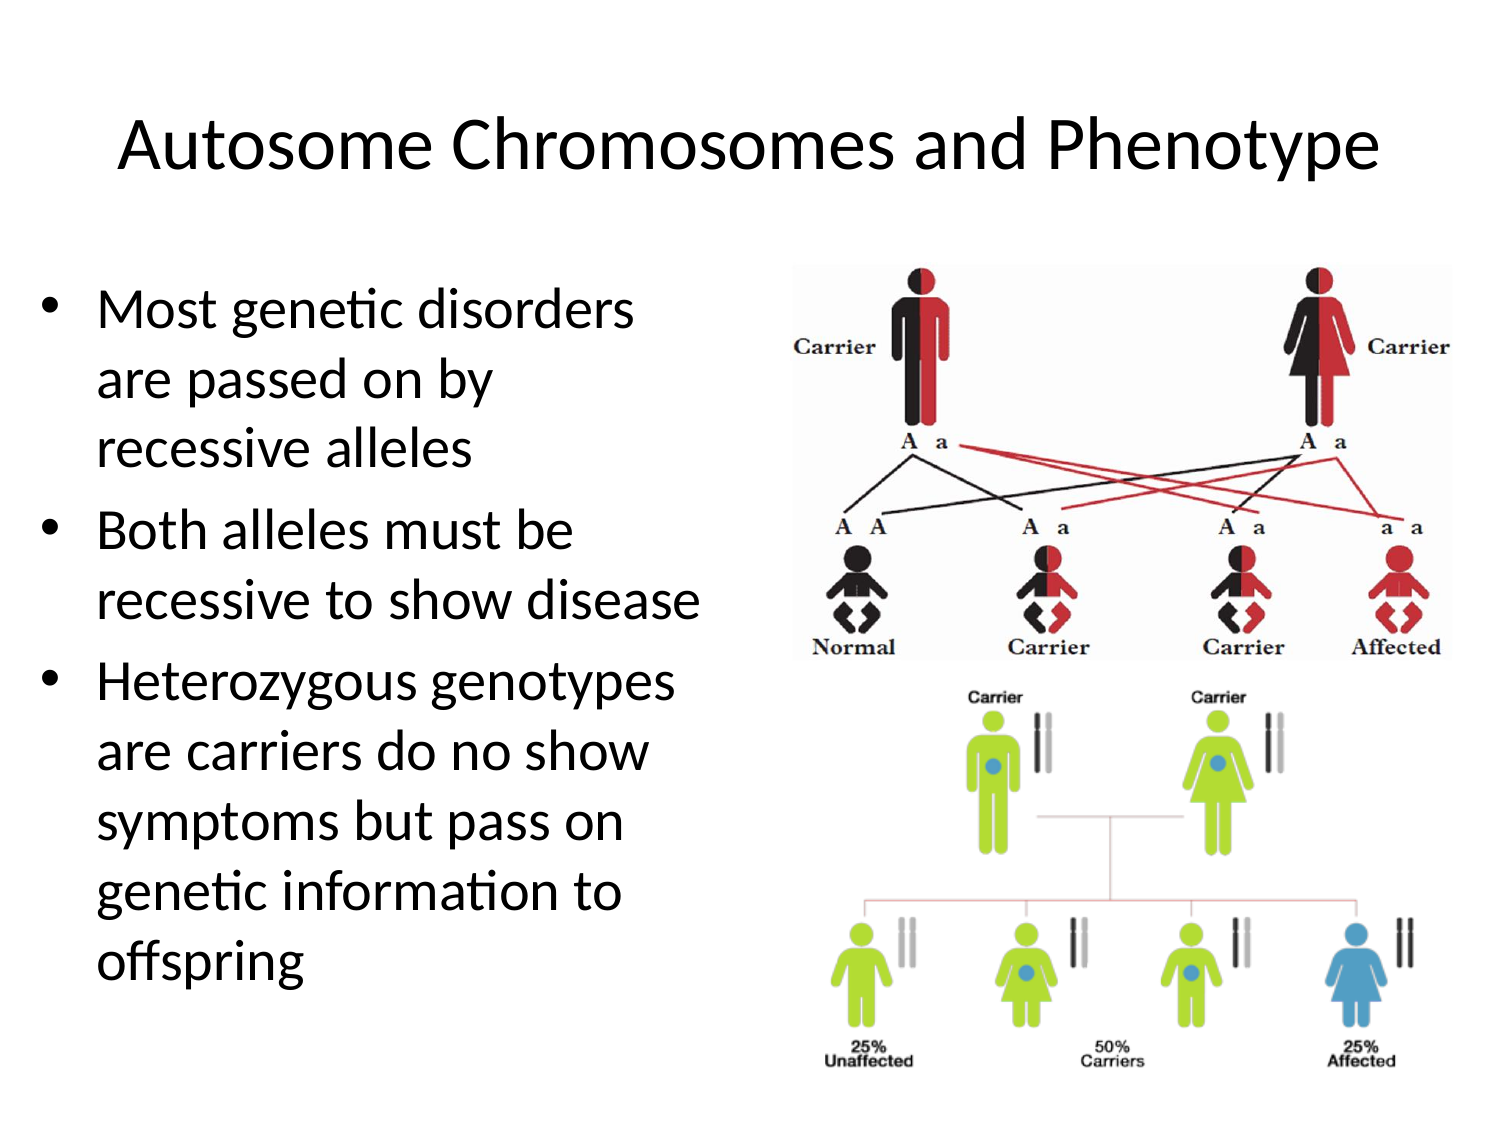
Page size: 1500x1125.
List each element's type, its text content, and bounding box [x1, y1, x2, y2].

picture [824, 687, 1419, 1071]
title Autosome Chromosomes and Phenotype [75, 45, 1425, 233]
list Most genetic disorders are passed on by recessive alleles Both alleles must be recessive to show disease Heterozygous genotypes are carriers do no show symptoms but pass on genetic information to offspring [24, 262, 738, 1088]
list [790, 262, 1454, 661]
